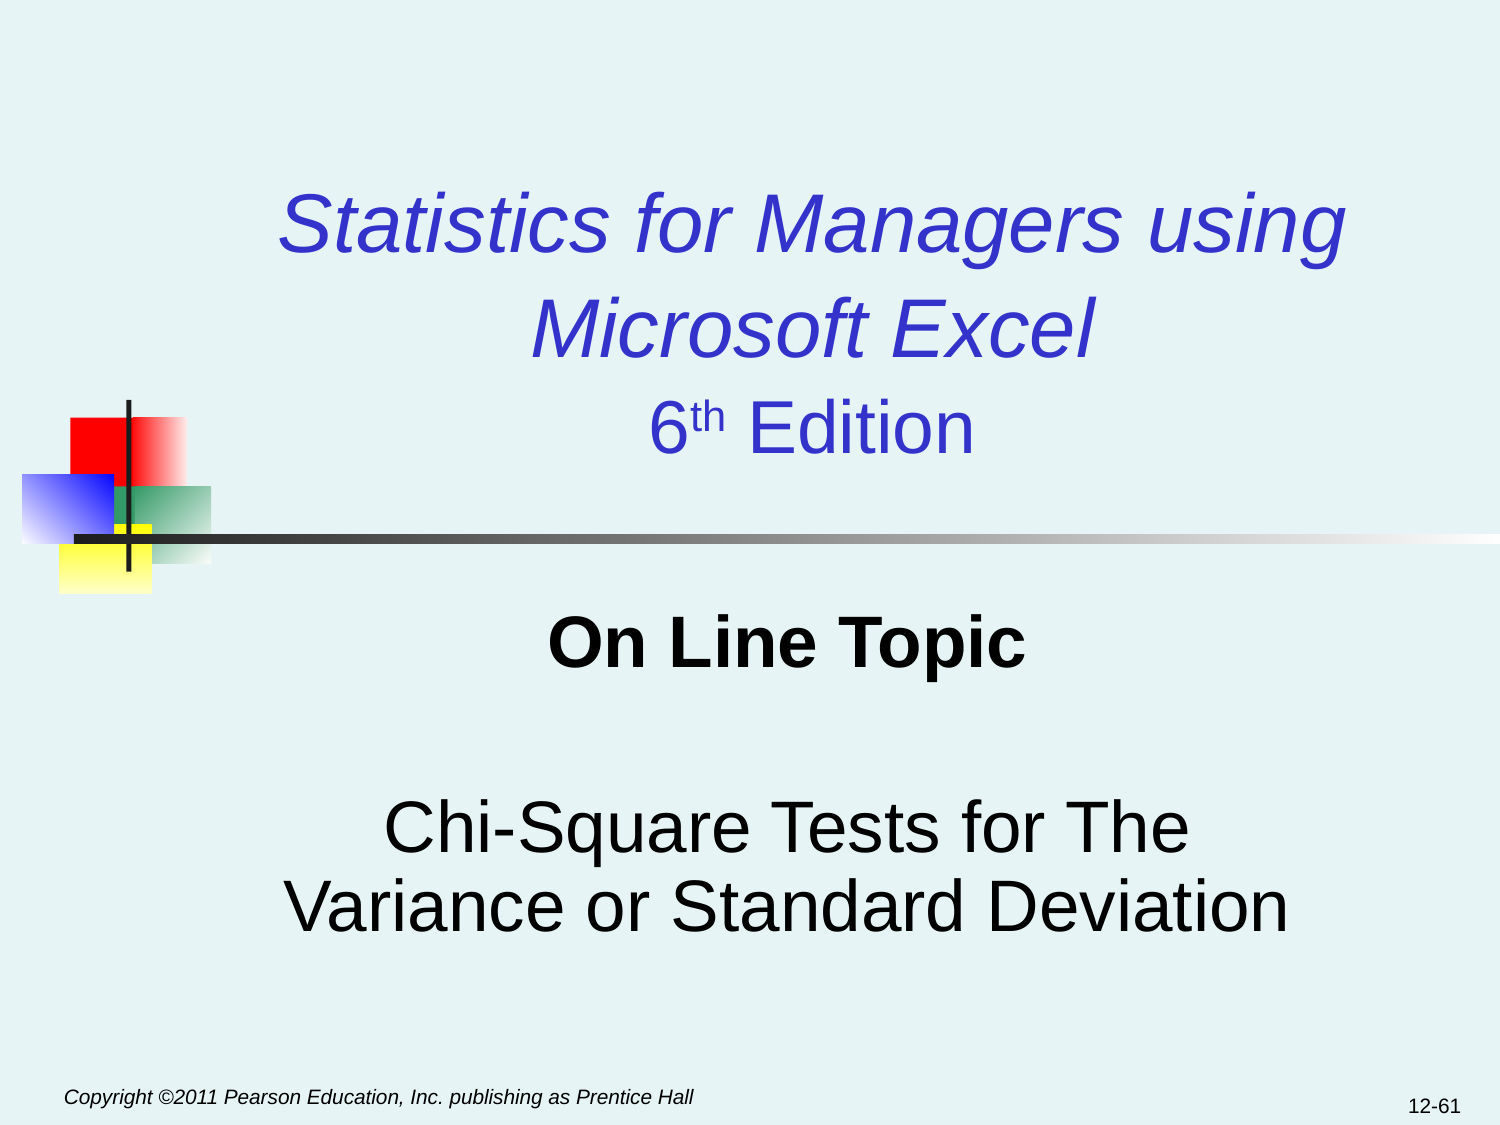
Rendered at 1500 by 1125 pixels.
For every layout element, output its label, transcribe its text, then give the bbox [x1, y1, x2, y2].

text_box Statistics for Managers using Microsoft Excel 6th Edition [237, 137, 1388, 476]
slide_number 12-61 [1124, 1071, 1476, 1125]
subtitle On Line Topic Chi-Square Tests for The Variance or Standard Deviation [237, 587, 1338, 1001]
